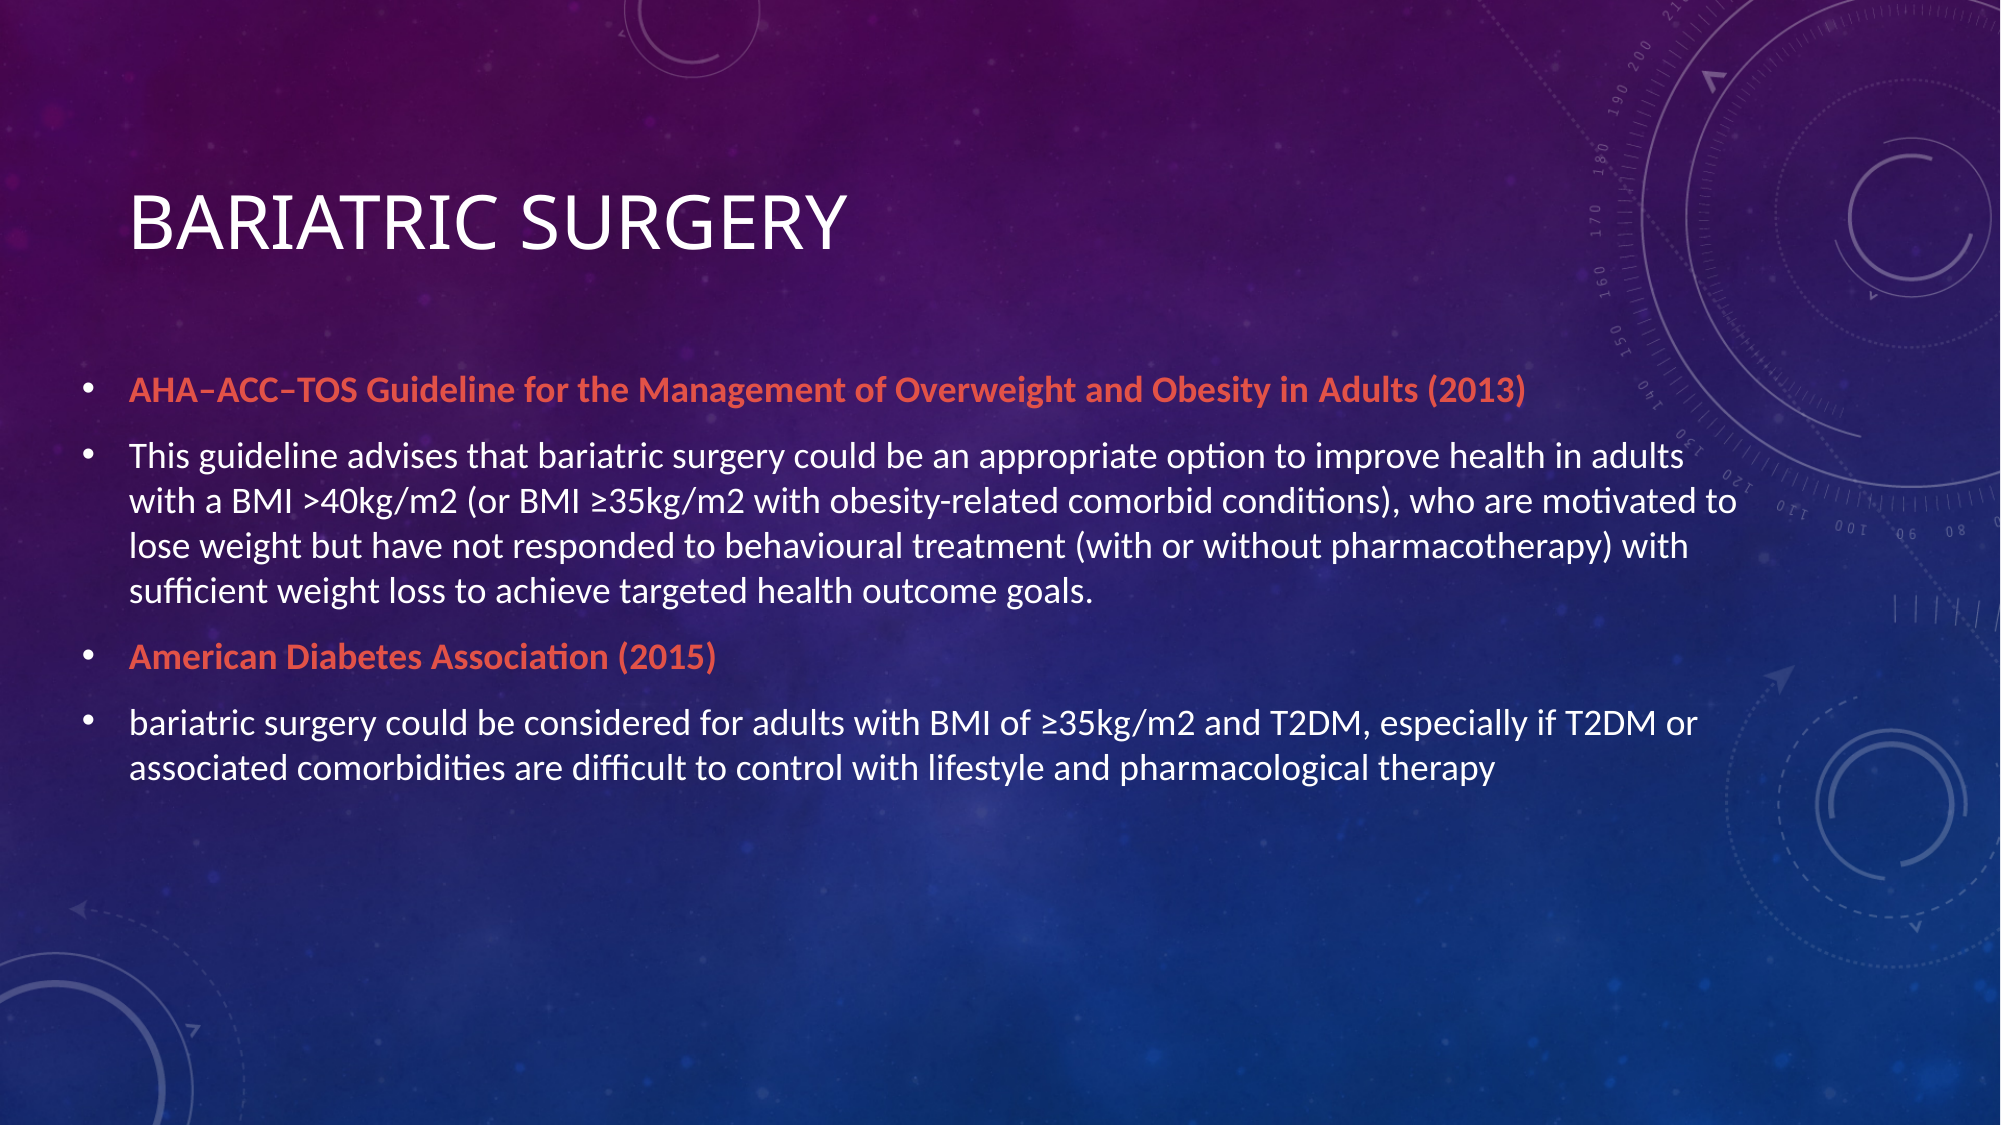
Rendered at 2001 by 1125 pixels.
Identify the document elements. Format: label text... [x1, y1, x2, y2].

list AHA–ACC–TOS Guideline for the Management of Overweight and Obesity in Adults (2013) This guideline advises that bariatric surgery could be an appropriate option to improve health in adults with a BMI >40kg/m2 (or BMI ≥35kg/m2 with obesity-related comorbid conditions), who are motivated to lose weight but have not responded to behavioural treatment (with or without pharmacotherapy) with sufficient weight loss to achieve targeted health outcome goals. American Diabetes Association (2015) bariatric surgery could be considered for adults with BMI of ≥35kg/m2 and T2DM, especially if T2DM or associated comorbidities are difficult to control with lifestyle and pharmacological therapy [66, 357, 1763, 946]
picture [0, 0, 2001, 1125]
title Bariatric surgery [112, 99, 1775, 339]
